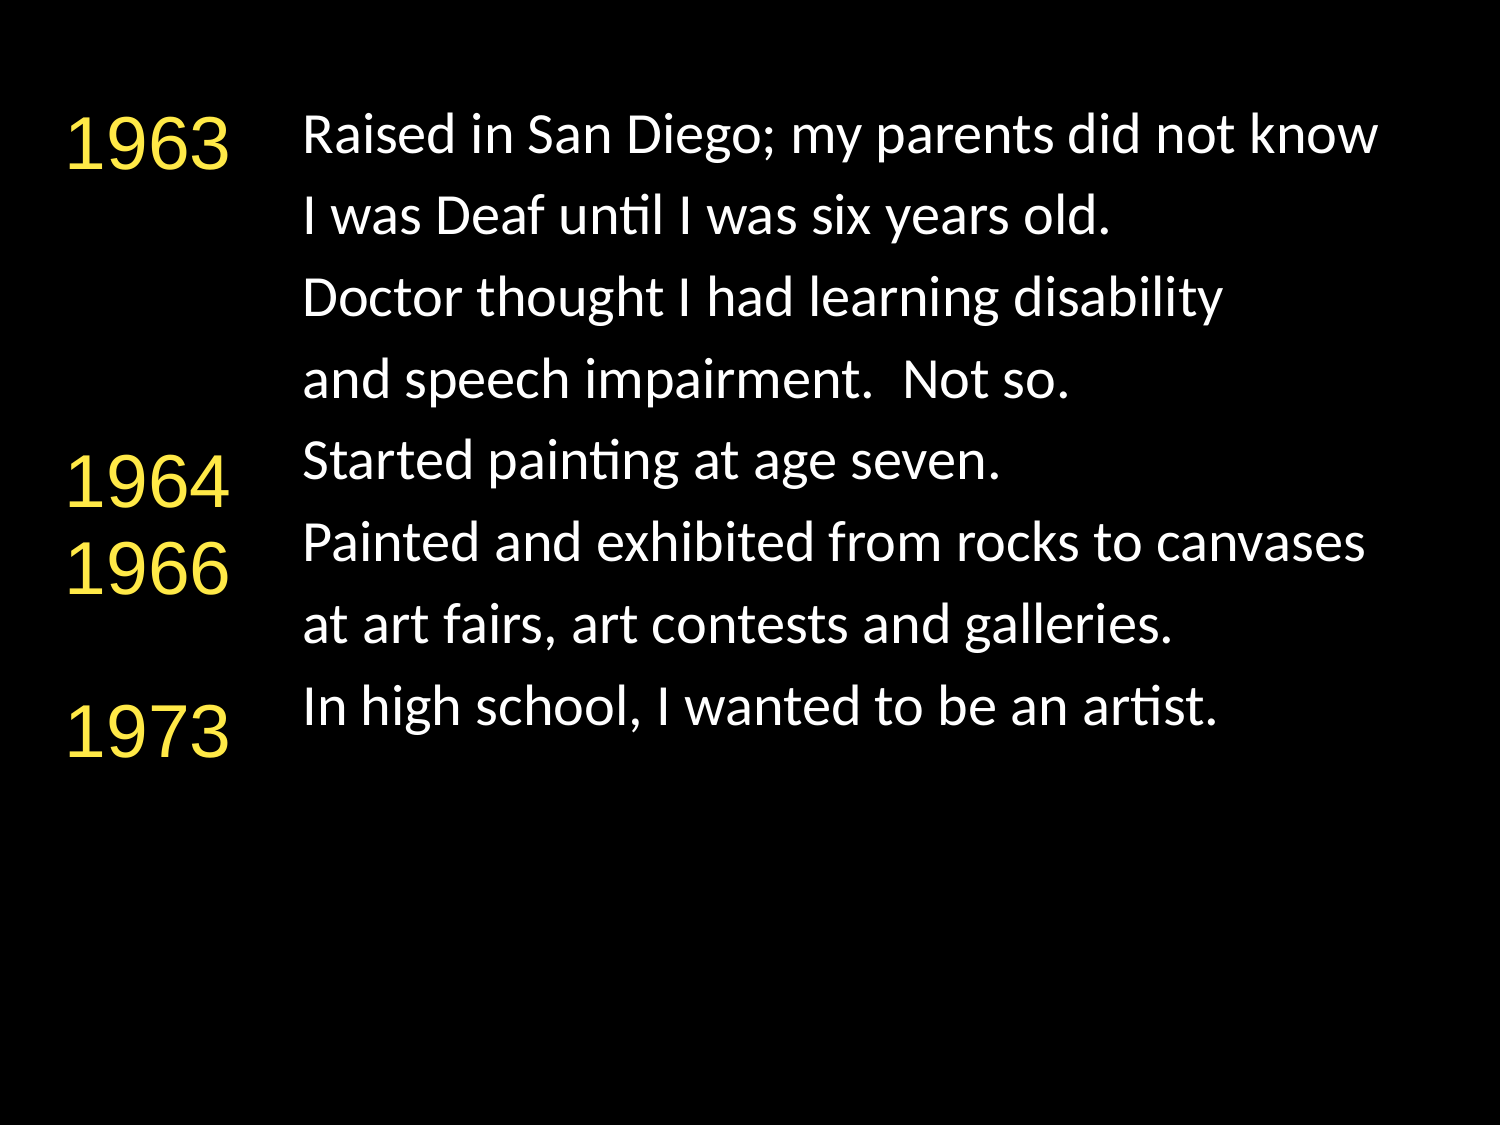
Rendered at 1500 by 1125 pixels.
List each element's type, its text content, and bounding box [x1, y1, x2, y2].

text_box 1966 [49, 512, 263, 618]
list Raised in San Diego; my parents did not know I was Deaf until I was six years old. Doctor thought I had learning disability and speech impairment. Not so. Started painting at age seven. Painted and exhibited from rocks to canvases at art fairs, art contests and galleries. In high school, I wanted to be an artist. [287, 87, 1438, 1101]
text_box 1963 [49, 87, 275, 193]
text_box 1964 [49, 424, 263, 512]
text_box 1973 [50, 674, 250, 780]
